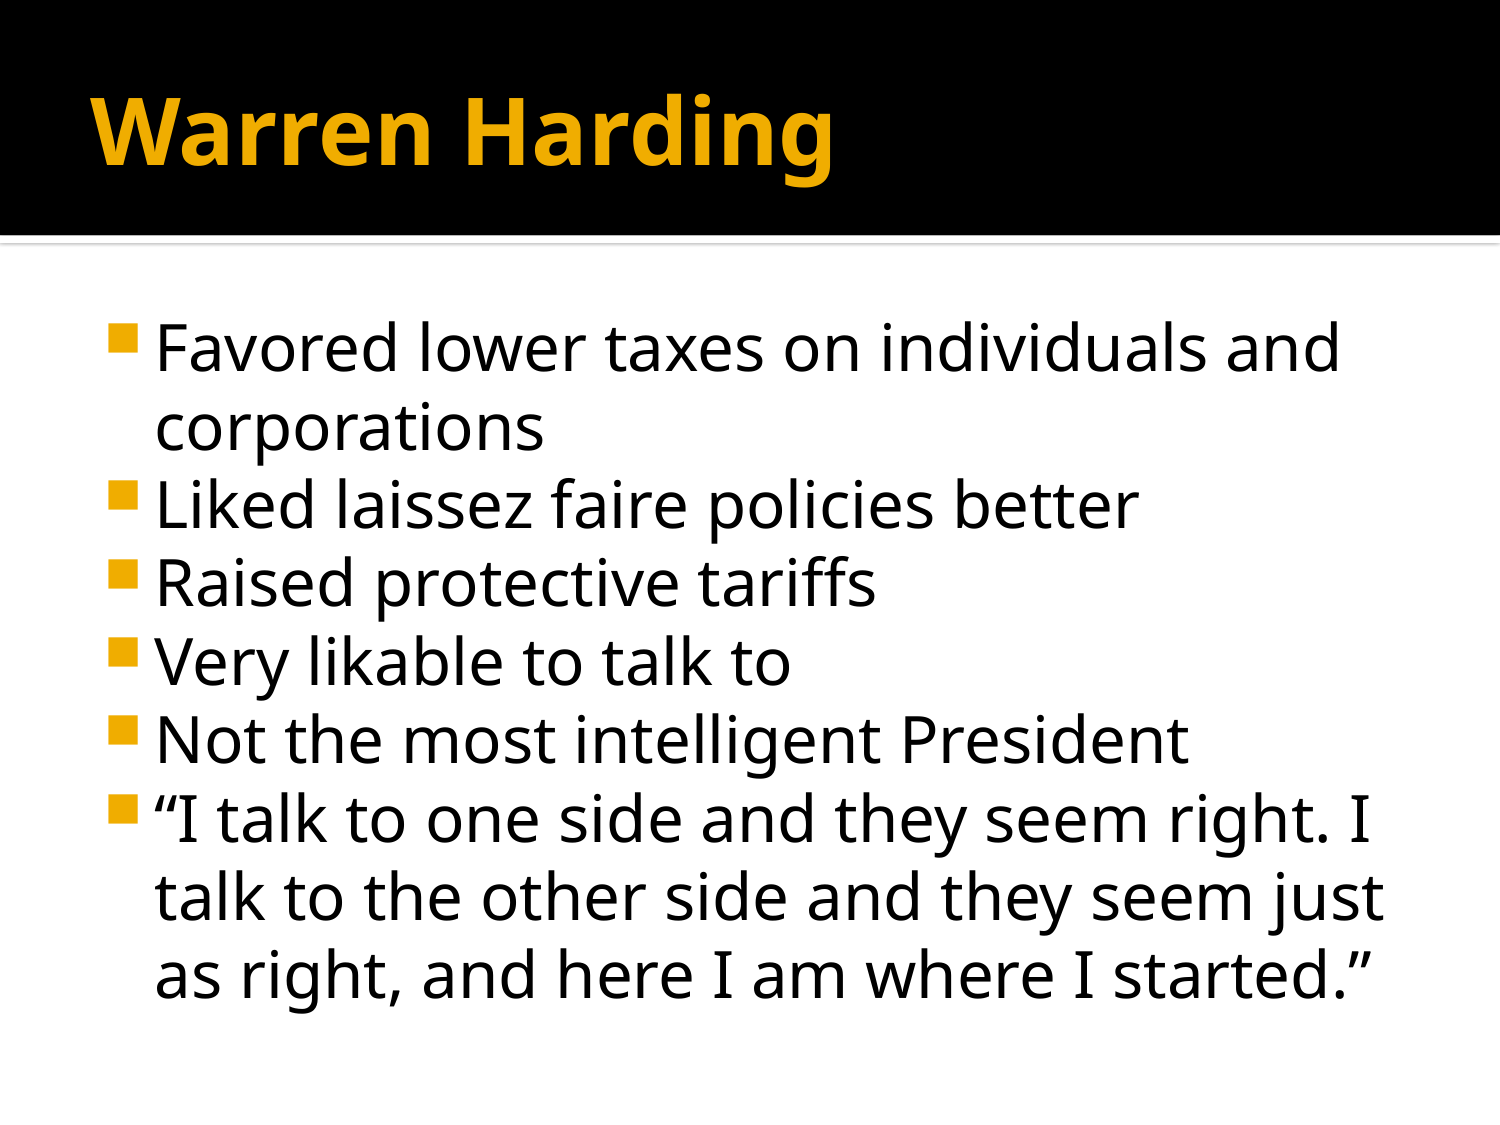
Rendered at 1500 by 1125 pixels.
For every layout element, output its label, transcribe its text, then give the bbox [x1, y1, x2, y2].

title Warren Harding [75, 25, 1425, 231]
list Favored lower taxes on individuals and corporations Liked laissez faire policies better Raised protective tariffs Very likable to talk to Not the most intelligent President “I talk to one side and they seem right. I talk to the other side and they seem just as right, and here I am where I started.” [75, 291, 1425, 1050]
